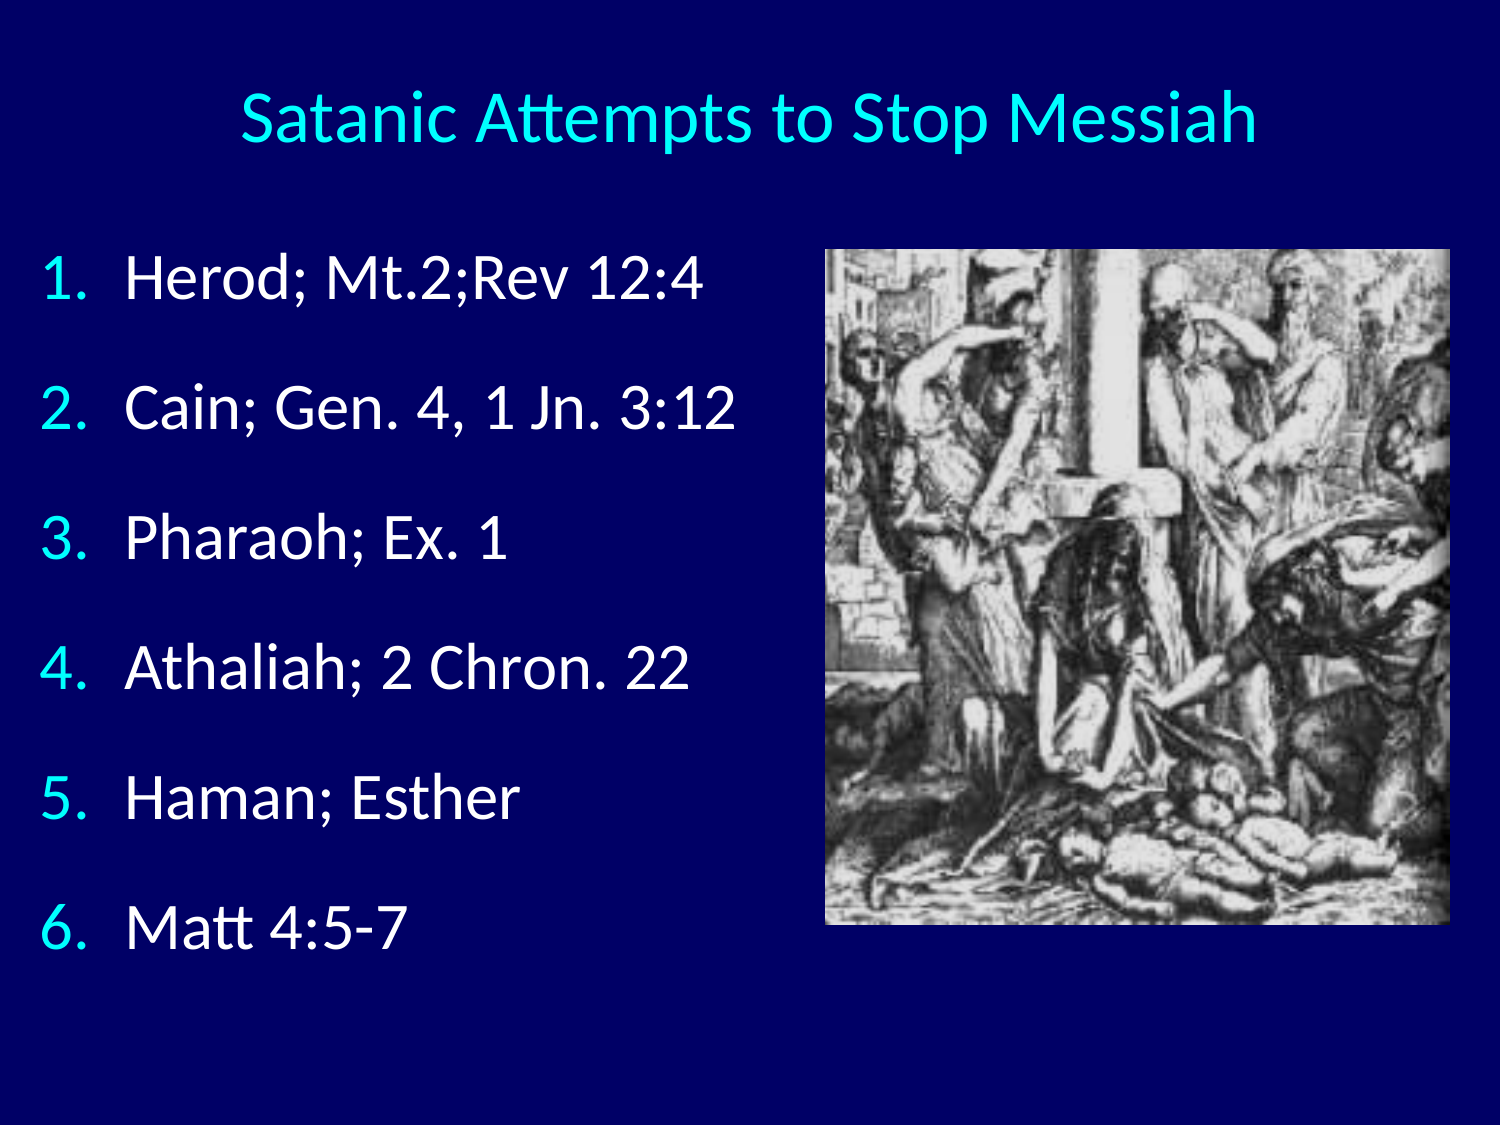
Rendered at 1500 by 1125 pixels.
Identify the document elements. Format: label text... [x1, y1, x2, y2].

title Satanic Attempts to Stop Messiah [112, 37, 1388, 188]
list Herod; Mt.2;Rev 12:4 Cain; Gen. 4, 1 Jn. 3:12 Pharaoh; Ex. 1 Athaliah; 2 Chron. 22 Haman; Esther Matt 4:5-7 [24, 224, 813, 1001]
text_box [824, 249, 1451, 926]
